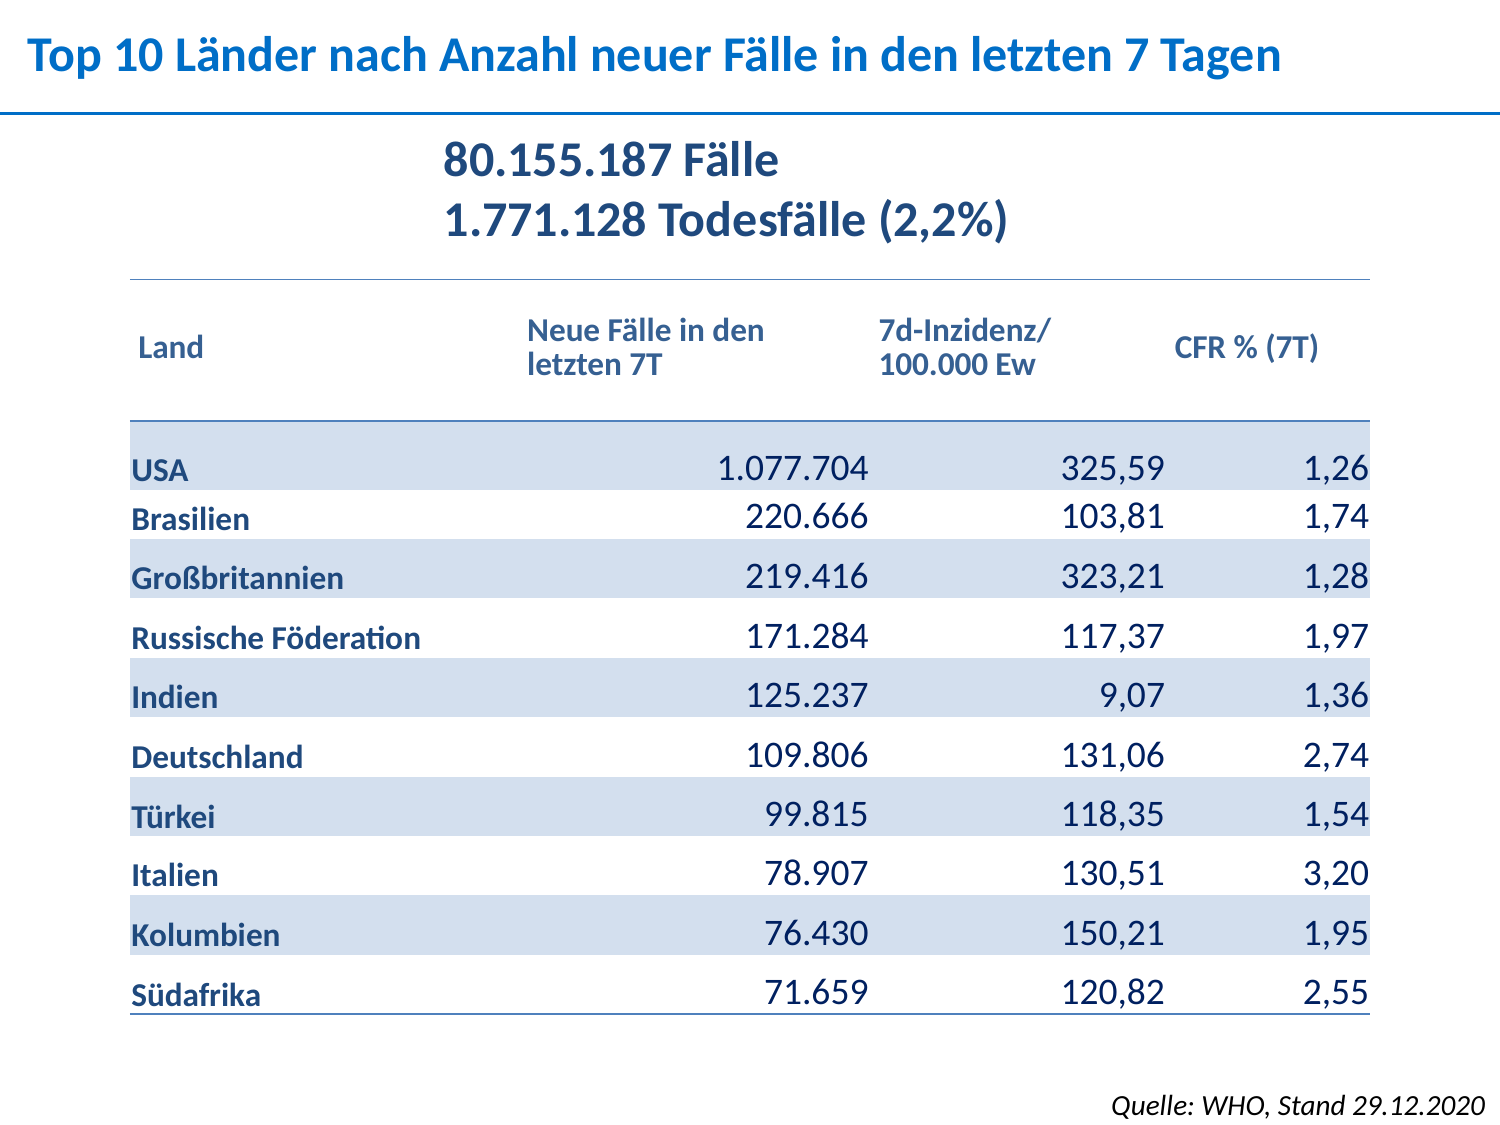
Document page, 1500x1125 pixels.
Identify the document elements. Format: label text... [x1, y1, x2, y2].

table_cell 131,06 [870, 717, 1166, 777]
table_header 7d-Inzidenz/ 100.000 Ew [870, 280, 1166, 420]
table_cell 118,35 [870, 777, 1166, 836]
table_cell 1,28 [1166, 539, 1370, 598]
text_box Quelle: WHO, Stand 29.12.2020 [968, 1078, 1500, 1125]
table_header CFR % (7T) [1166, 280, 1370, 420]
table_cell Großbritannien [130, 539, 519, 598]
table_cell Russische Föderation [130, 598, 519, 658]
table_cell 1,74 [1166, 490, 1370, 539]
table_cell 130,51 [870, 836, 1166, 895]
table_cell 220.666 [519, 490, 870, 539]
table_cell 1,26 [1166, 422, 1370, 490]
text_box Top 10 Länder nach Anzahl neuer Fälle in den letzten 7 Tagen [27, 21, 1472, 82]
table_cell 99.815 [519, 777, 870, 836]
table_cell 3,20 [1166, 836, 1370, 895]
table_cell Brasilien [130, 490, 519, 539]
table_cell 76.430 [519, 895, 870, 955]
table_cell 9,07 [870, 658, 1166, 717]
table_cell 1.077.704 [519, 422, 870, 490]
table_cell 125.237 [519, 658, 870, 717]
table_cell 103,81 [870, 490, 1166, 539]
table_cell 1,54 [1166, 777, 1370, 836]
table_cell Italien [130, 836, 519, 895]
table_cell 2,74 [1166, 717, 1370, 777]
table_cell USA [130, 422, 519, 490]
table_cell 150,21 [870, 895, 1166, 955]
table_cell 1,36 [1166, 658, 1370, 717]
text_box 80.155.187 Fälle 1.771.128 Todesfälle (2,2%) [429, 121, 1025, 254]
table_cell 219.416 [519, 539, 870, 598]
table_cell Deutschland [130, 717, 519, 777]
table_cell Türkei [130, 777, 519, 836]
table_cell 323,21 [870, 539, 1166, 598]
table_cell 120,82 [870, 955, 1166, 1013]
table_cell Südafrika [130, 955, 519, 1013]
table_cell Kolumbien [130, 895, 519, 955]
table_cell 1,97 [1166, 598, 1370, 658]
table_cell 109.806 [519, 717, 870, 777]
table_cell 117,37 [870, 598, 1166, 658]
table_cell 1,95 [1166, 895, 1370, 955]
table_cell 78.907 [519, 836, 870, 895]
table_cell 71.659 [519, 955, 870, 1013]
table_header Neue Fälle in den letzten 7T [519, 280, 870, 420]
table_cell 325,59 [870, 422, 1166, 490]
table_cell 2,55 [1166, 955, 1370, 1013]
table_header Land [130, 280, 519, 420]
table_cell Indien [130, 658, 519, 717]
table_cell 171.284 [519, 598, 870, 658]
